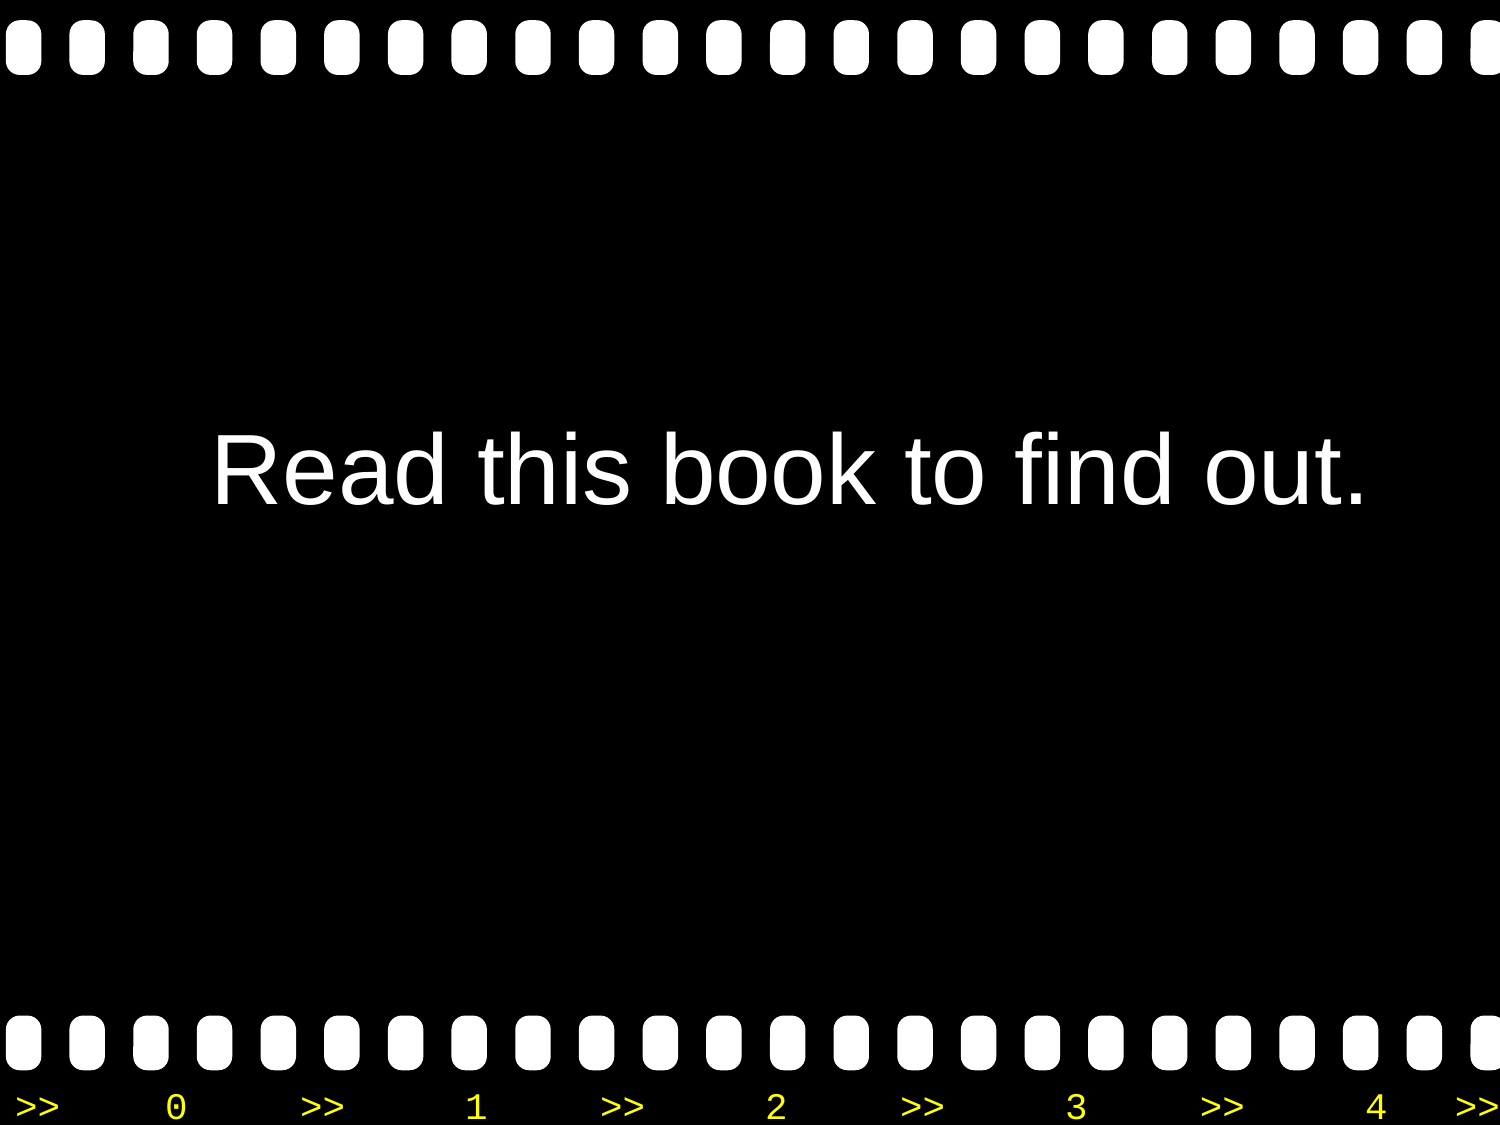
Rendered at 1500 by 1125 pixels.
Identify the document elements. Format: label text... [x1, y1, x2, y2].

text_box Read this book to find out. [182, 396, 1400, 532]
